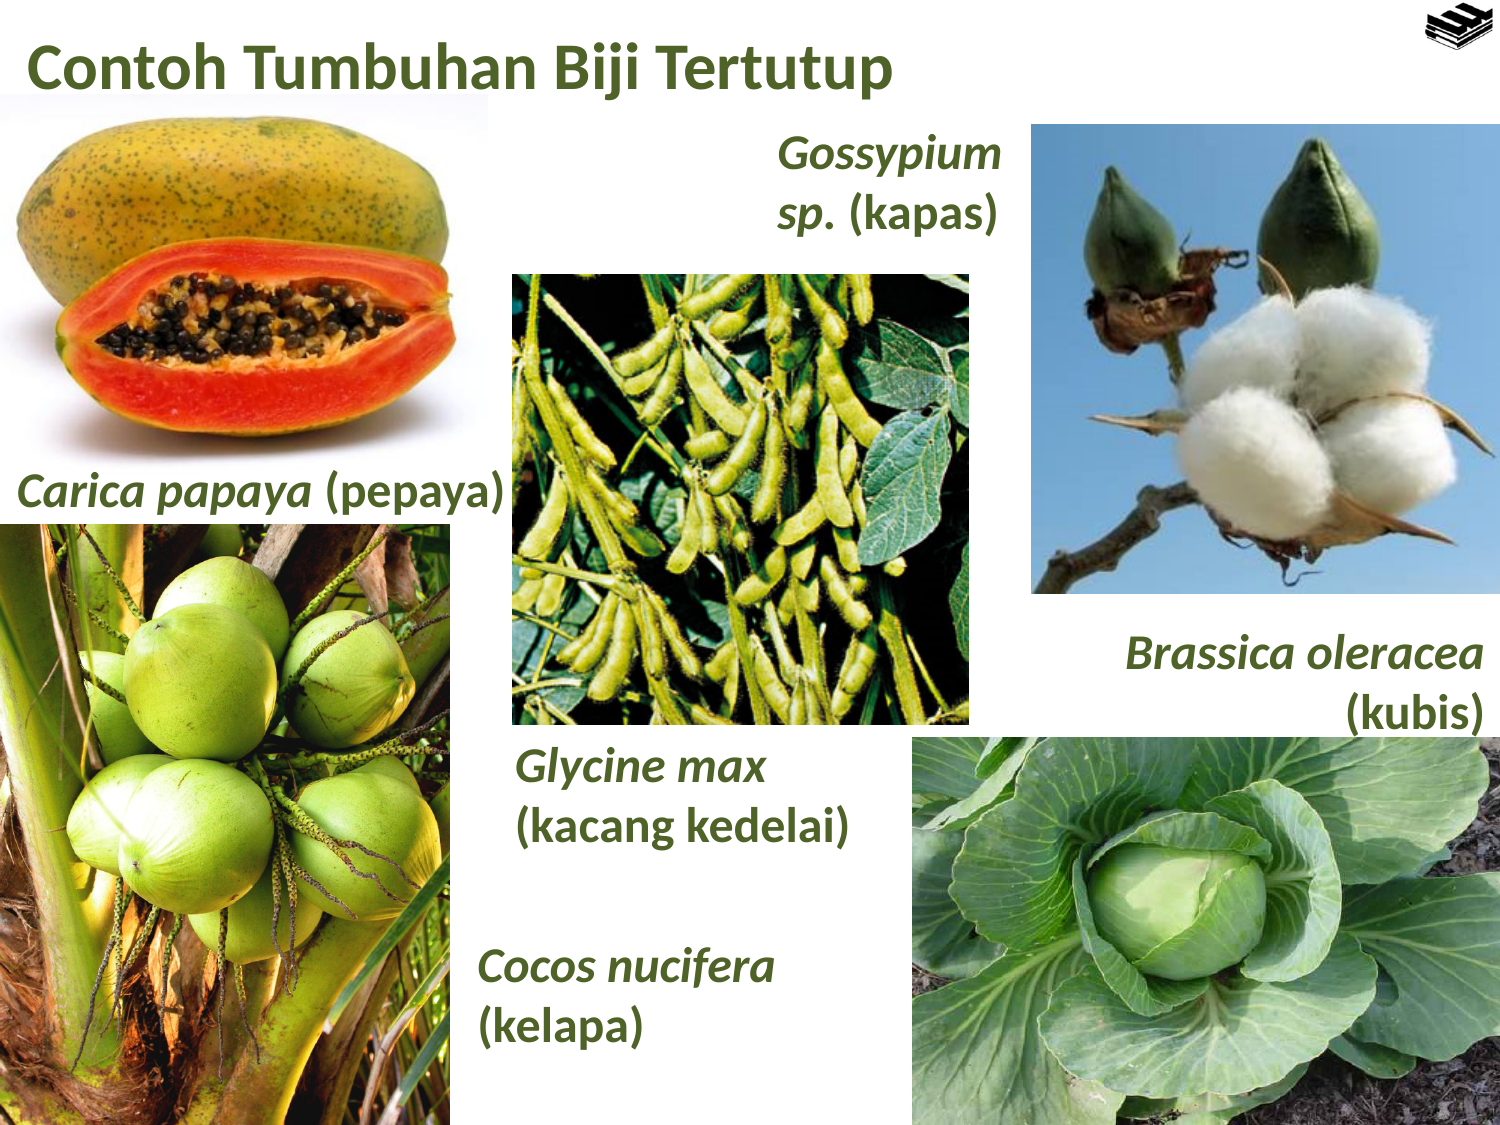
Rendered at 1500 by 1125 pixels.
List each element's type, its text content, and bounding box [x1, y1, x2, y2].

text_box Glycine max (kacang kedelai) [499, 724, 888, 860]
picture [912, 737, 1500, 1125]
picture [1425, 0, 1493, 50]
text_box Gossypium sp. (kapas) [762, 112, 1038, 248]
picture [1030, 124, 1500, 594]
text_box Brassica oleracea (kubis) [999, 612, 1500, 736]
text_box Carica papaya (pepaya) [2, 449, 507, 525]
picture [0, 93, 488, 476]
text_box Contoh Tumbuhan Biji Tertutup [12, 0, 1363, 125]
picture [0, 524, 451, 1125]
text_box Cocos nucifera (kelapa) [462, 924, 850, 1060]
picture [512, 274, 969, 726]
